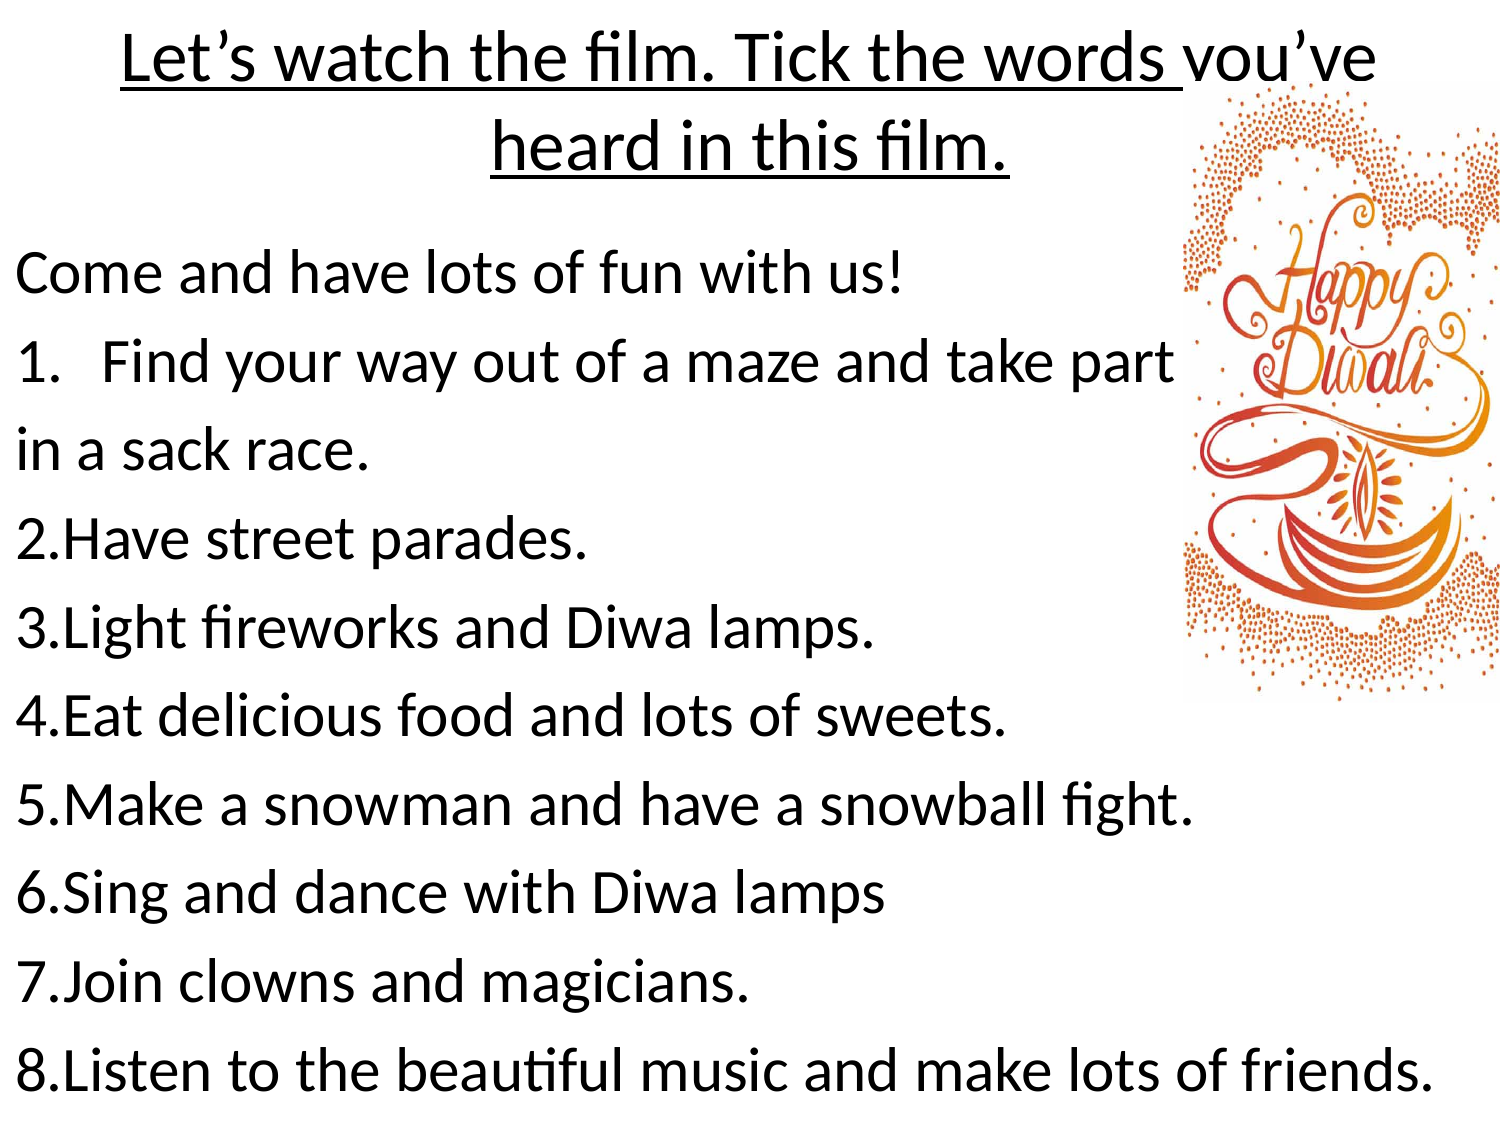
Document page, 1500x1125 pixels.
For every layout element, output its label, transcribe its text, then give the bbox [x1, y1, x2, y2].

title Let’s watch the film. Tick the words you’ve heard in this film. [23, 0, 1477, 222]
list Come and have lots of fun with us! Find your way out of a maze and take part in a sack race. 2.Have street parades. 3.Light fireworks and Diwa lamps. 4.Eat delicious food and lots of sweets. 5.Make a snowman and have a snowball fight. 6.Sing and dance with Diwa lamps 7.Join clowns and magicians. 8.Listen to the beautiful music and make lots of friends. [0, 222, 1500, 1125]
picture [1183, 81, 1500, 704]
